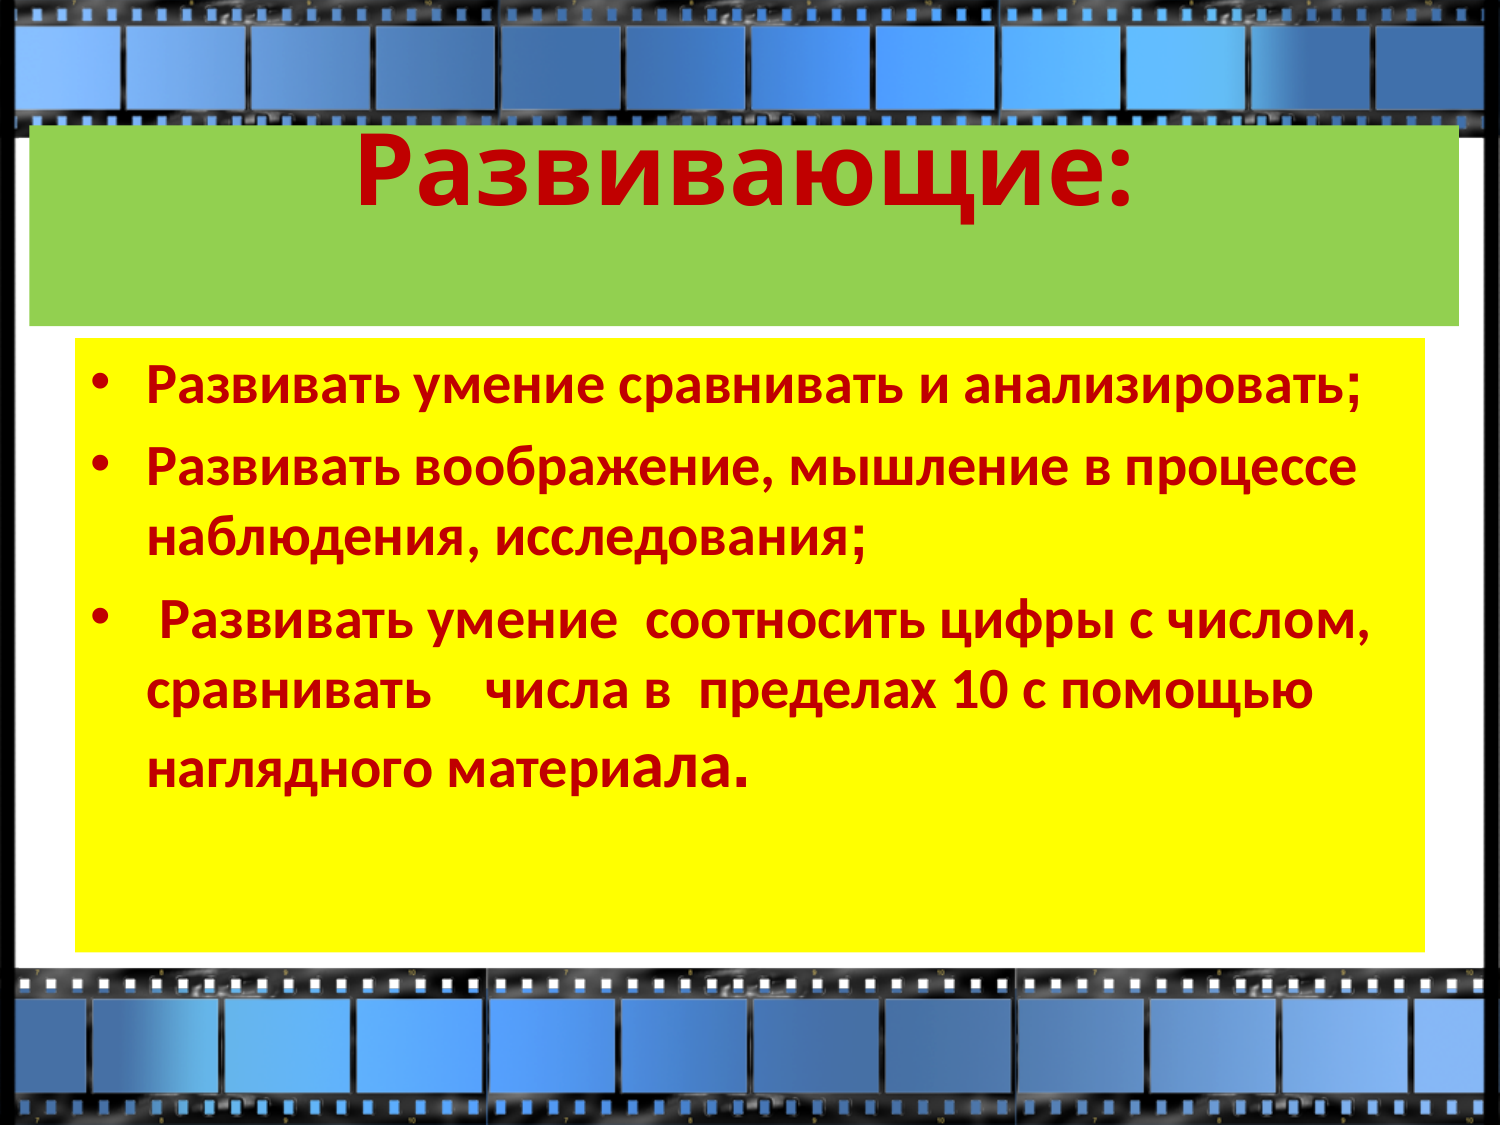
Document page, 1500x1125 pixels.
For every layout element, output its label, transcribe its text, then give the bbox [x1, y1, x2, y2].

title Развивающие: [29, 125, 1460, 327]
list Развивать умение сравнивать и анализировать; Развивать воображение, мышление в процессе наблюдения, исследования; Развивать умение соотносить цифры с числом, сравнивать числа в пределах 10 с помощью наглядного материала. [74, 337, 1426, 953]
picture [0, 0, 1500, 1125]
